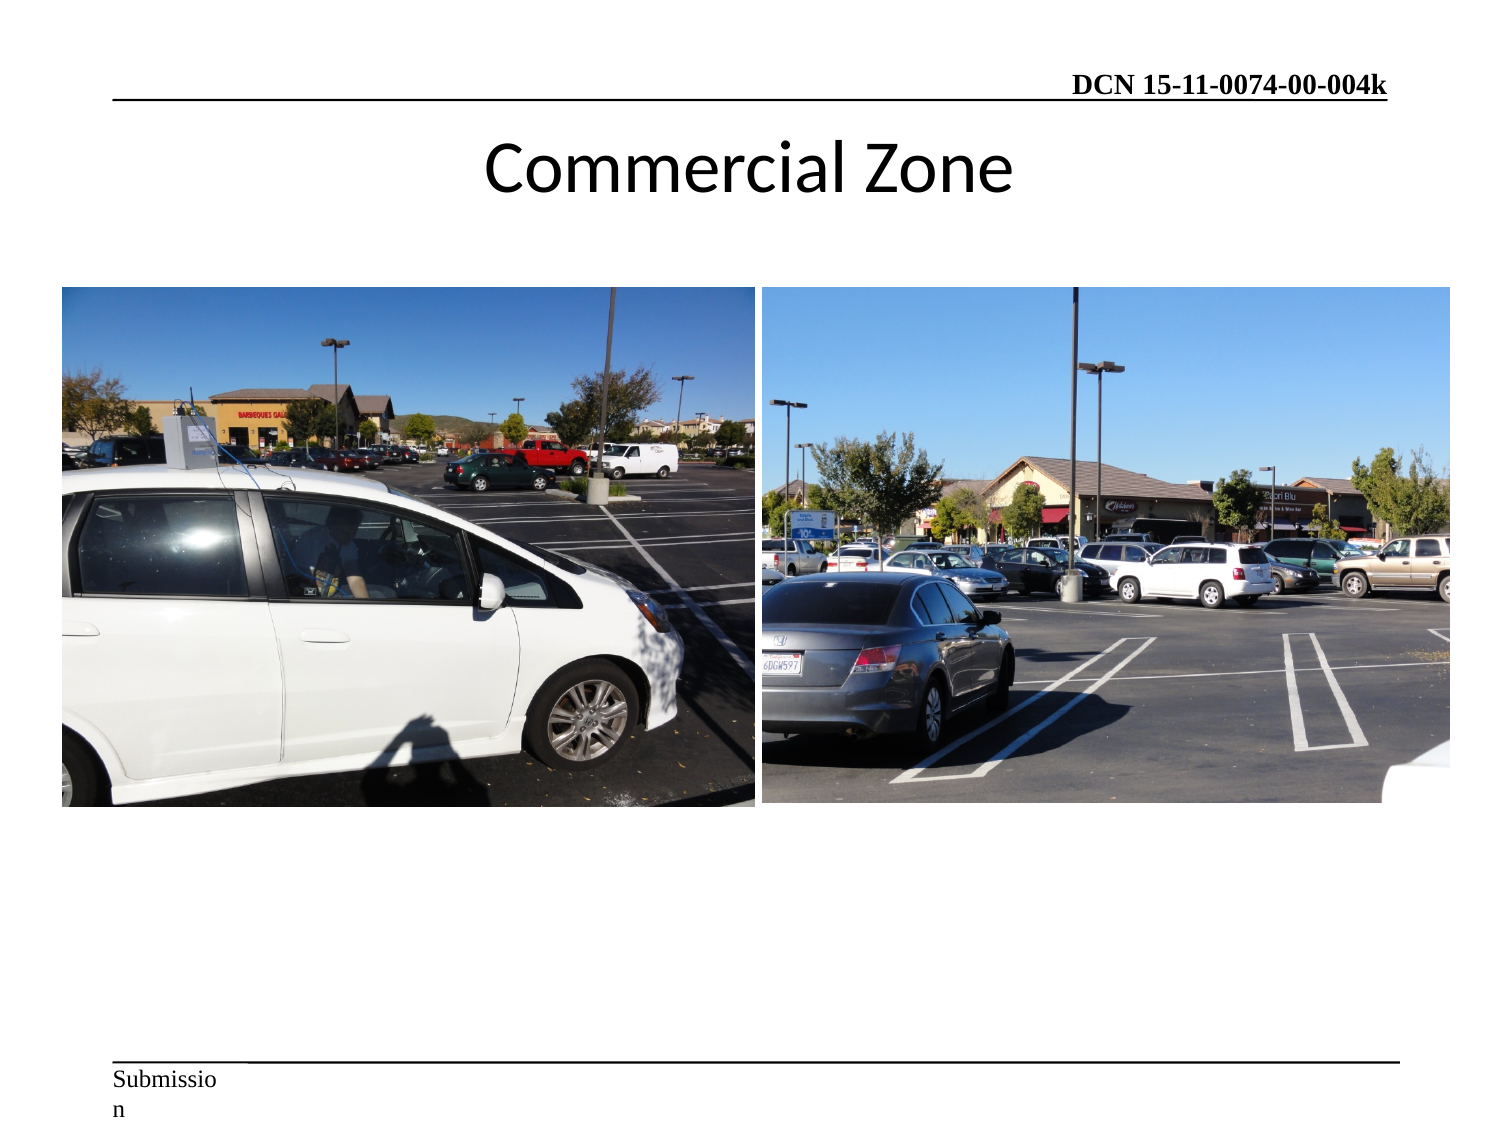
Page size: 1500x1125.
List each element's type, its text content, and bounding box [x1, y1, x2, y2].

title Commercial Zone [112, 112, 1388, 213]
picture [762, 287, 1451, 804]
picture [62, 287, 755, 807]
